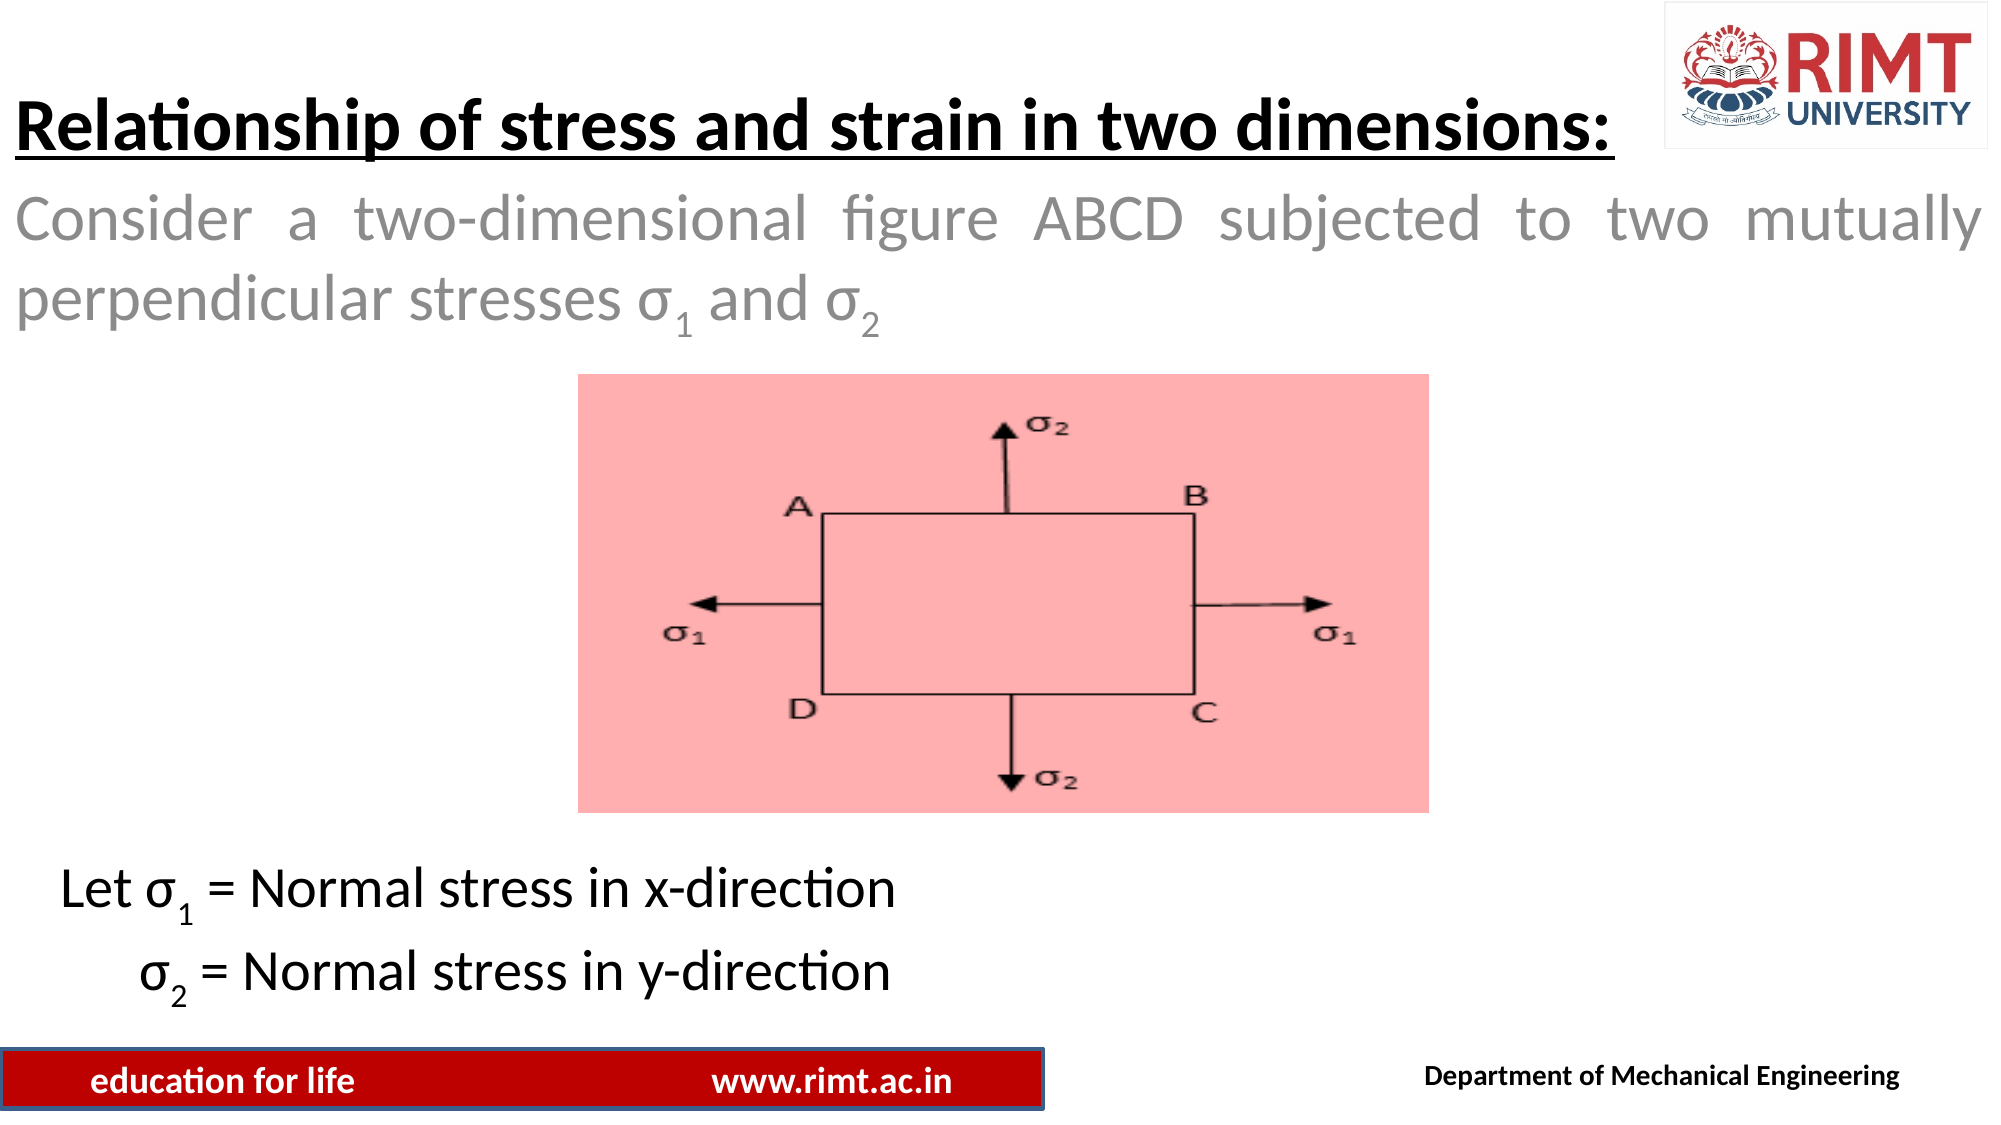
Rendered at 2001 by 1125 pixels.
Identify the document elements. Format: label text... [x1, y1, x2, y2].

text_box education for life www.rimt.ac.in [0, 1047, 1045, 1111]
text_box Let σ1 = Normal stress in x-direction σ2 = Normal stress in y-direction [44, 842, 913, 1023]
text_box Department of Mechanical Engineering [1324, 1044, 2000, 1104]
title Relationship of stress and strain in two dimensions: [0, 0, 2000, 166]
subtitle Consider a two-dimensional figure ABCD subjected to two mutually perpendicular stresses σ1 and σ2 [0, 166, 2000, 1054]
picture [1664, 1, 1988, 149]
picture [578, 374, 1429, 813]
